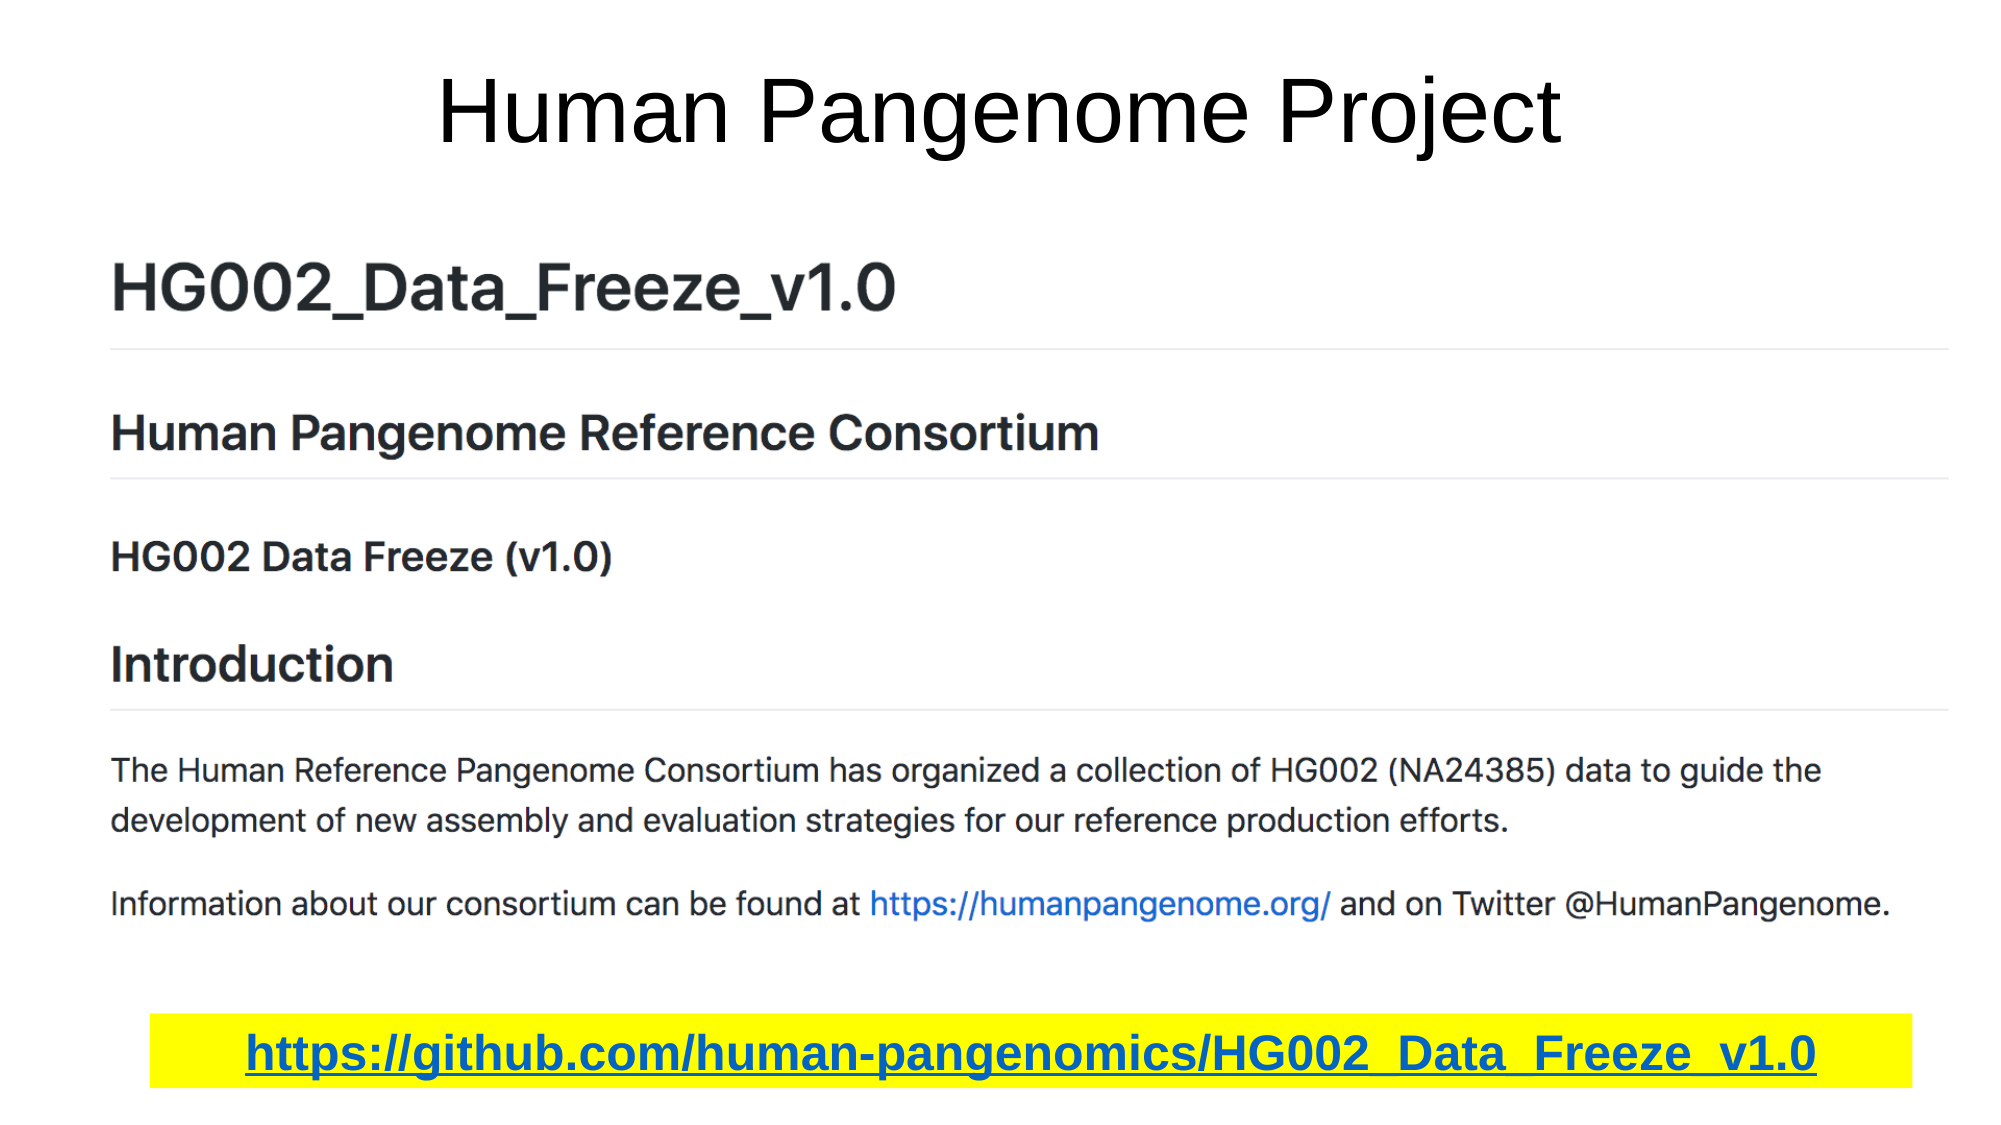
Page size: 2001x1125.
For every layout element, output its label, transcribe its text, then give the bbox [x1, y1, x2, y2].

picture [54, 200, 1955, 957]
title Human Pangenome Project [0, 46, 2000, 180]
text_box https://github.com/human-pangenomics/HG002_Data_Freeze_v1.0 [149, 1013, 1913, 1089]
